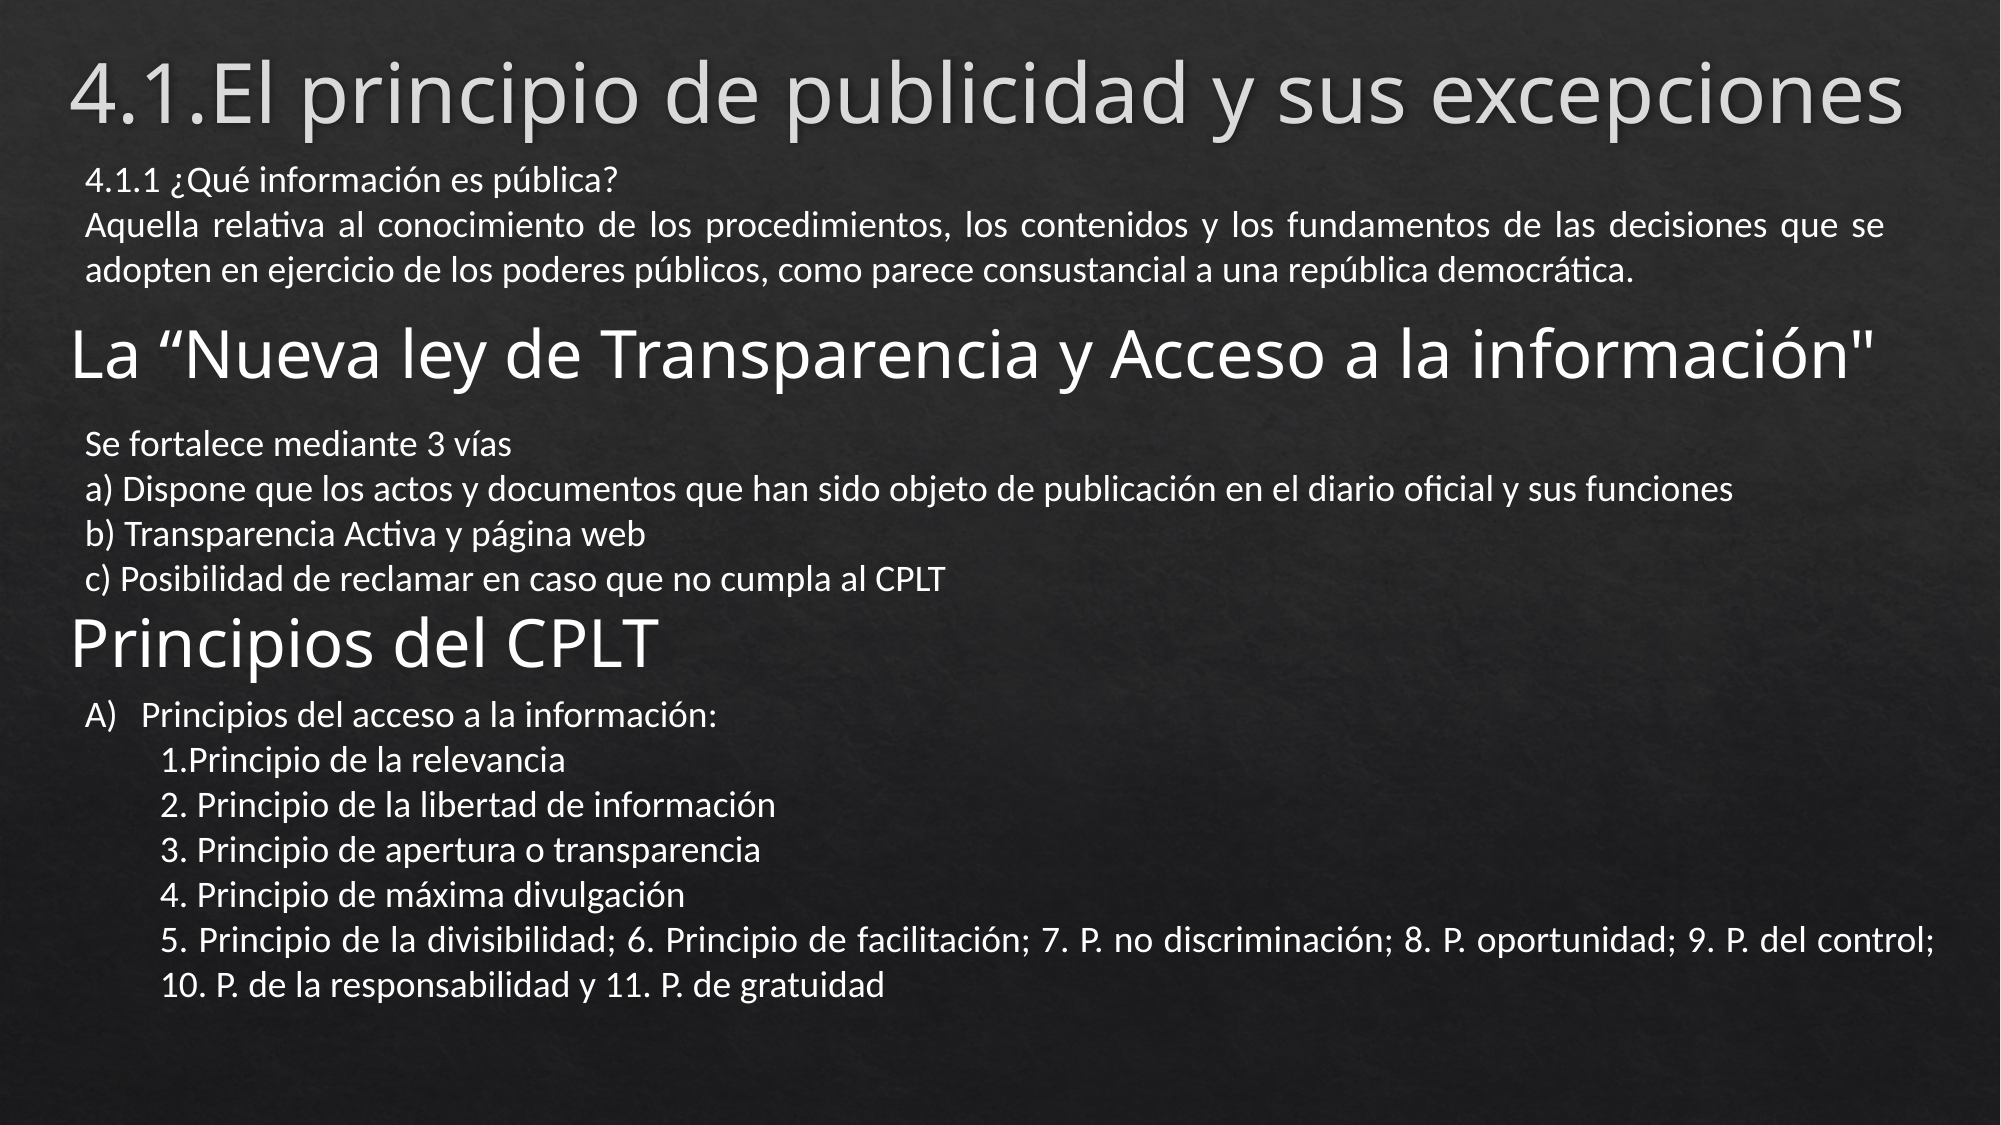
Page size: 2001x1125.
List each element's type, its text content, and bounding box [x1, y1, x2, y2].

title 4.1.El principio de publicidad y sus excepciones [69, 61, 1931, 133]
text_box La “Nueva ley de Transparencia y Acceso a la información" [69, 321, 1930, 393]
text_box Se fortalece mediante 3 vías a) Dispone que los actos y documentos que han sido objeto de publicación en el diario oficial y sus funciones b) Transparencia Activa y página web c) Posibilidad de reclamar en caso que no cumpla al CPLT [69, 411, 1903, 607]
text_box Principios del CPLT [69, 610, 1930, 682]
text_box 4.1.1 ¿Qué información es pública? Aquella relativa al conocimiento de los procedimientos, los contenidos y los fundamentos de las decisiones que se adopten en ejercicio de los poderes públicos, como parece consustancial a una república democrática. [69, 147, 1903, 321]
text_box Principios del acceso a la información: 1.Principio de la relevancia 2. Principio de la libertad de información 3. Principio de apertura o transparencia 4. Principio de máxima divulgación 5. Principio de la divisibilidad; 6. Principio de facilitación; 7. P. no discriminación; 8. P. oportunidad; 9. P. del control; 10. P. de la responsabilidad y 11. P. de gratuidad [69, 682, 1952, 1013]
